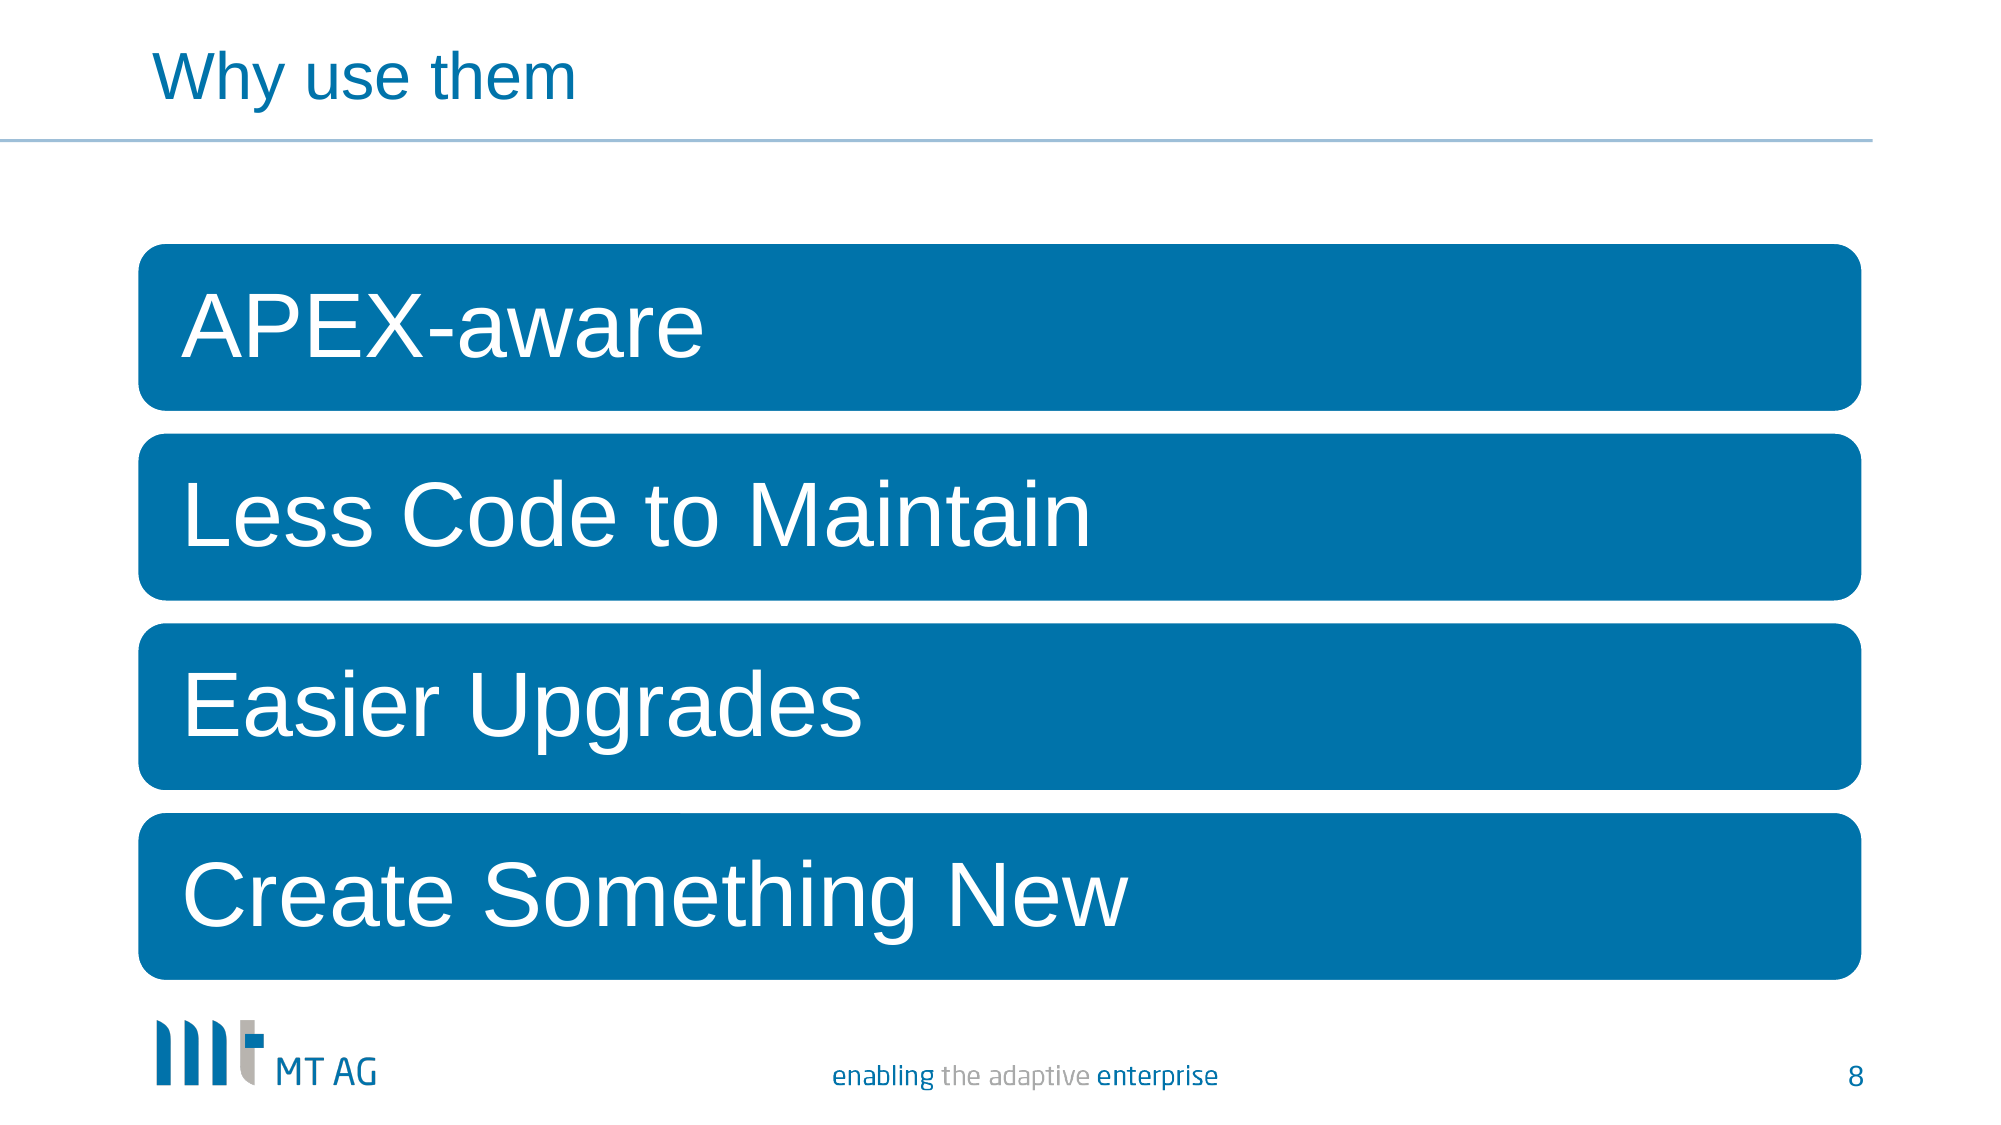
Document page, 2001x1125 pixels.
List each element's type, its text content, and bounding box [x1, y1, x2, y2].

title Why use them [137, 22, 1863, 134]
picture [831, 1061, 1219, 1091]
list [137, 241, 1863, 982]
picture [1166, 1072, 1171, 1083]
picture [146, 1011, 381, 1088]
